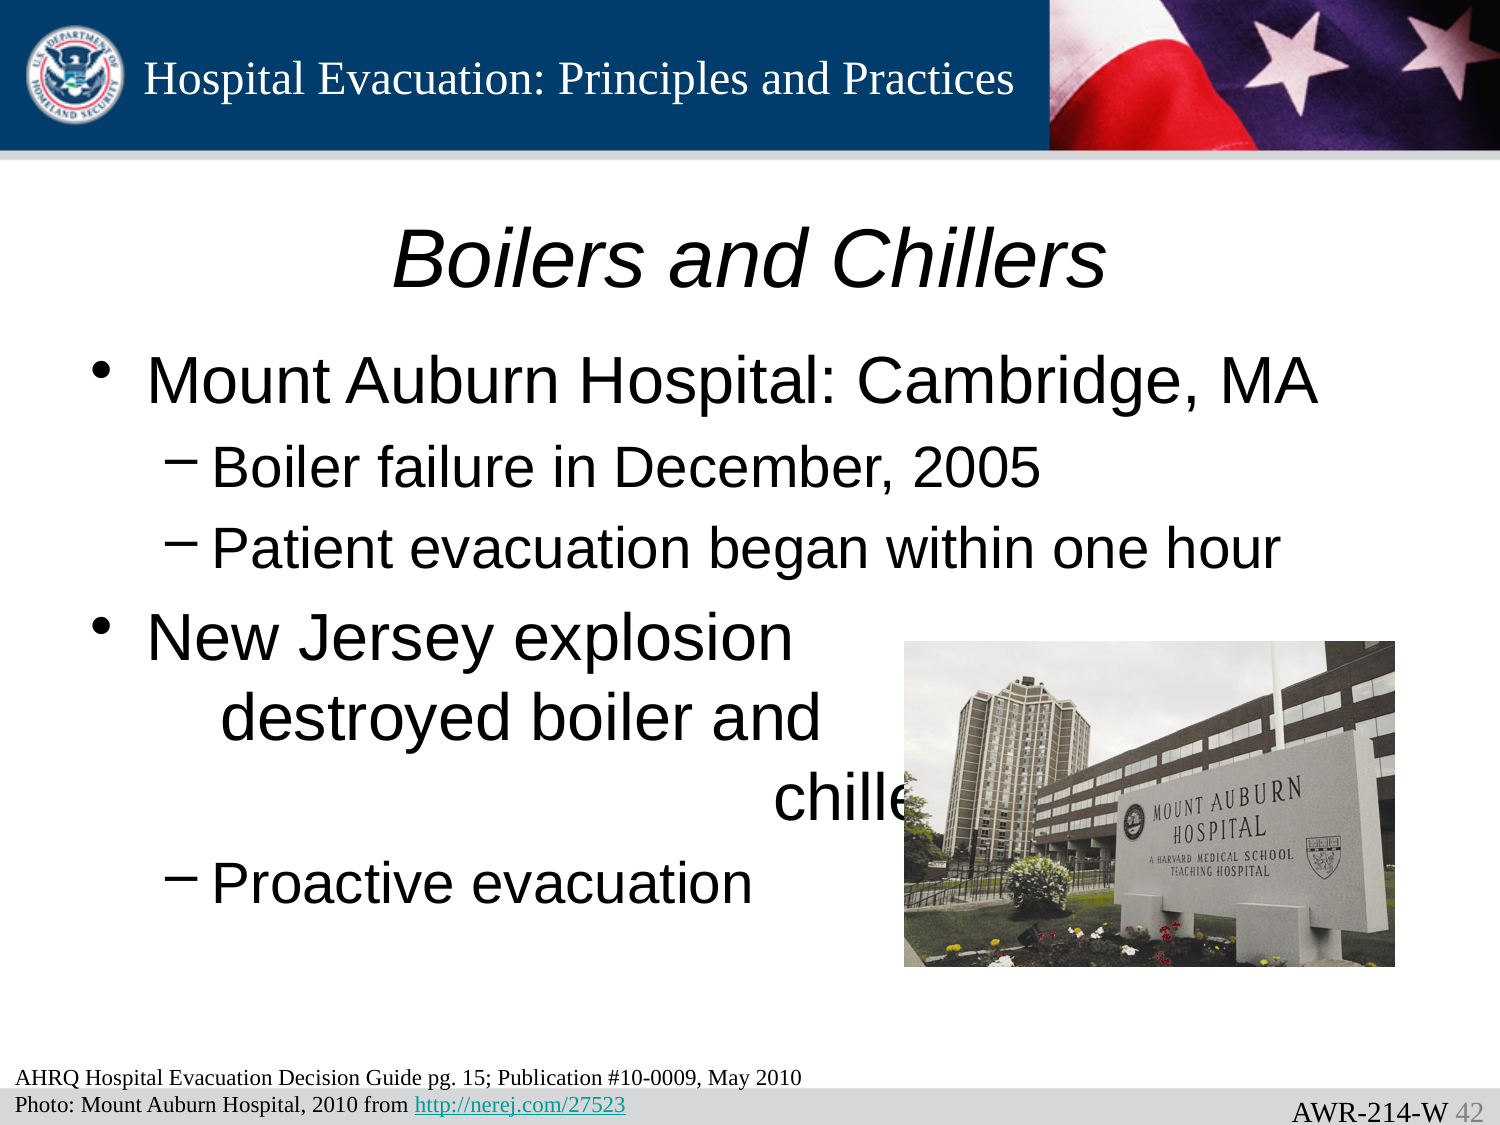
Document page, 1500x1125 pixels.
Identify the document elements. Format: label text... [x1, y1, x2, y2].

slide_number AWR-214-W 41 [1149, 1085, 1500, 1125]
list Mount Auburn Hospital: Cambridge, MA Boiler failure in December, 2005 Patient evacuation began within one hour New Jersey explosion destroyed boiler and chiller Proactive evacuation [74, 329, 1452, 775]
text_box AHRQ Hospital Evacuation Decision Guide pg. 15; Publication #10-0009, May 2010 Photo: Mount Auburn Hospital, 2010 from http://nerej.com/27523 [0, 1054, 900, 1125]
title Boilers and Chillers [74, 159, 1426, 329]
picture [0, 0, 1500, 1125]
